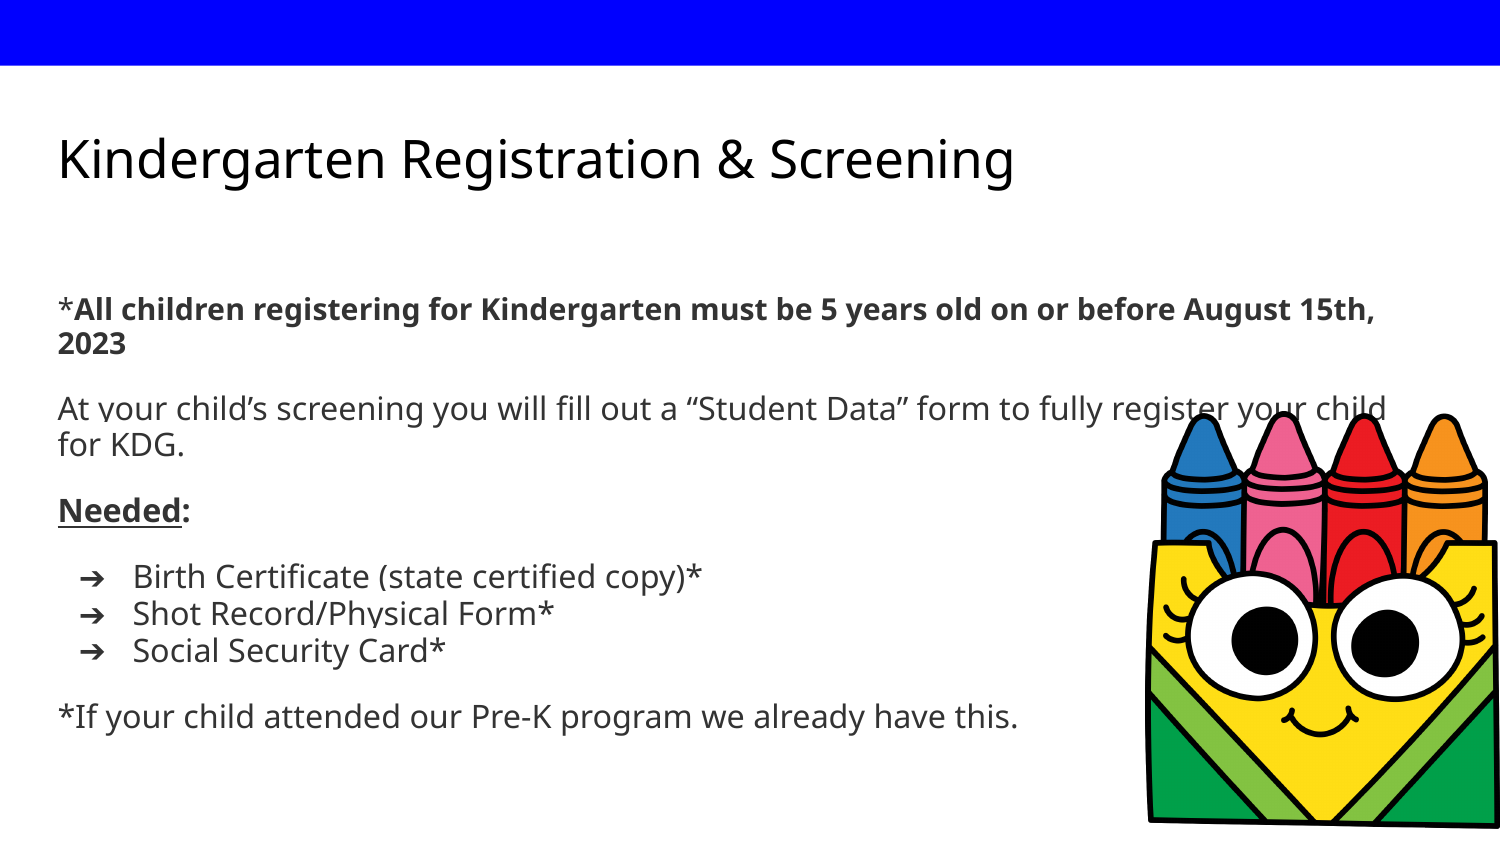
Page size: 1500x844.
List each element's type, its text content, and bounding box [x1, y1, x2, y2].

picture [1144, 410, 1500, 832]
title Kindergarten Registration & Screening [42, 110, 1441, 204]
list *All children registering for Kindergarten must be 5 years old on or before August 15th, 2023 At your child’s screening you will fill out a “Student Data” form to fully register your child for KDG. Needed: Birth Certificate (state certified copy)* Shot Record/Physical Form* Social Security Card* *If your child attended our Pre-K program we already have this. [42, 204, 1441, 793]
text_box [0, 0, 1500, 66]
